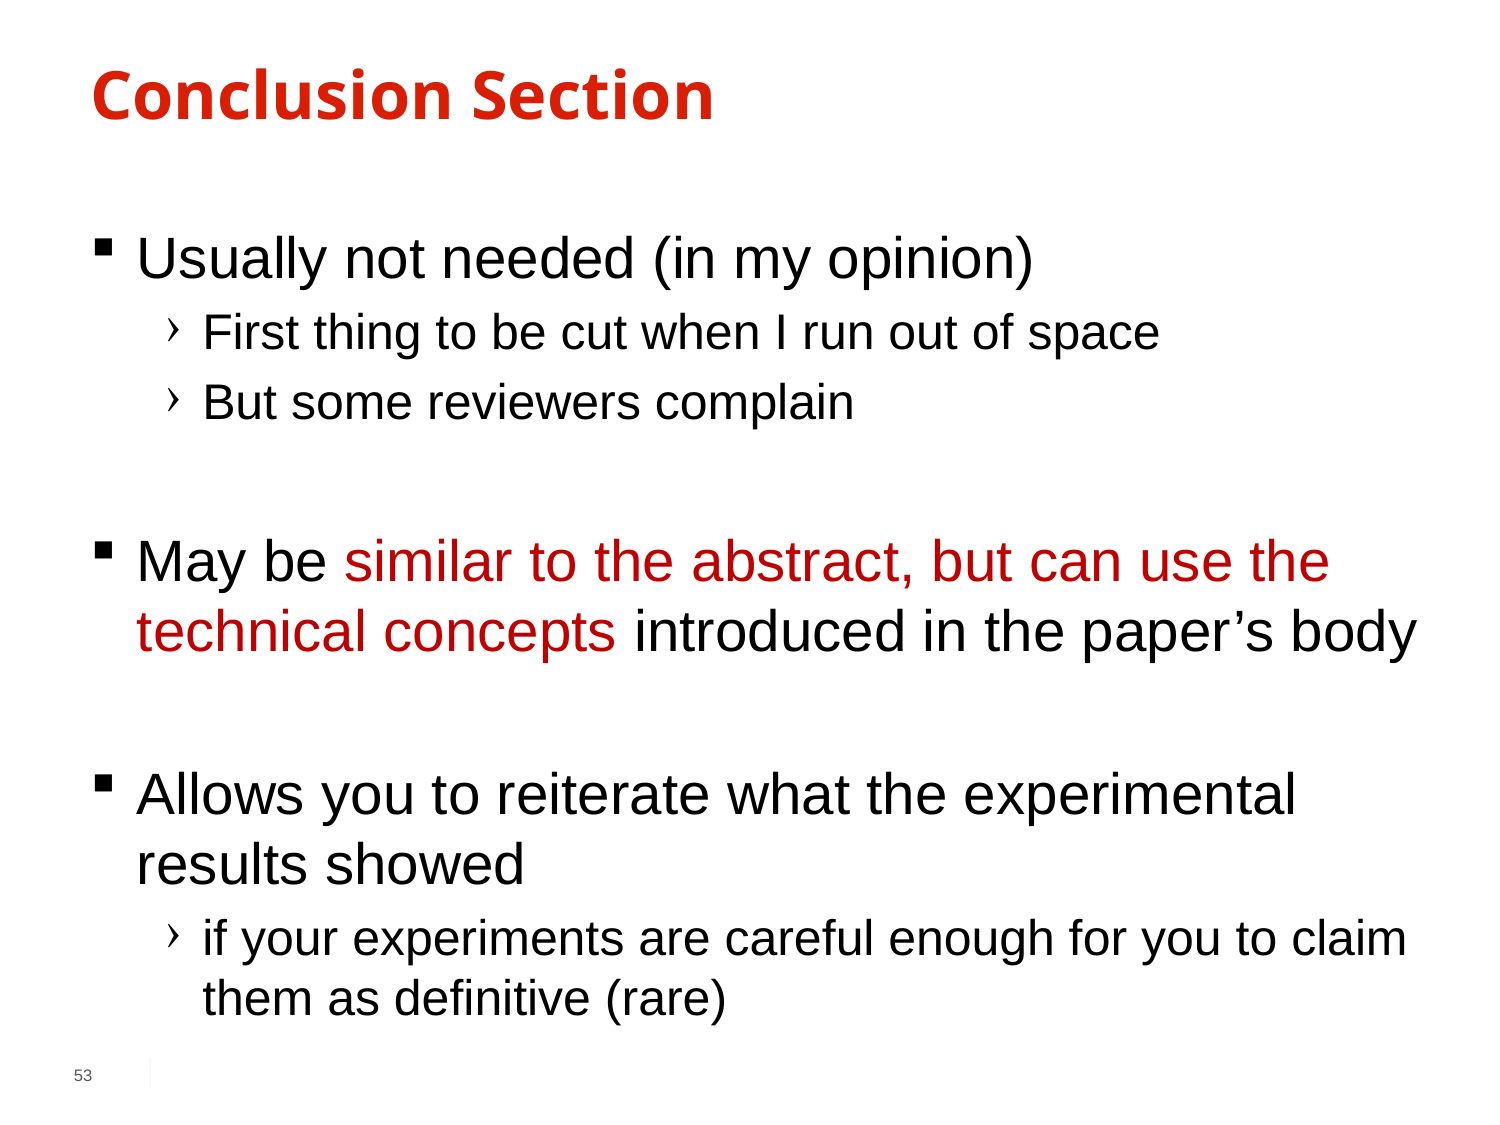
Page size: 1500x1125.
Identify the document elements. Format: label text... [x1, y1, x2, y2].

title Conclusion Section [75, 45, 1425, 188]
slide_number 53 [49, 1049, 101, 1101]
list Usually not needed (in my opinion) First thing to be cut when I run out of space But some reviewers complain May be similar to the abstract, but can use the technical concepts introduced in the paper’s body Allows you to reiterate what the experimental results showed if your experiments are careful enough for you to claim them as definitive (rare) [74, 212, 1445, 1050]
